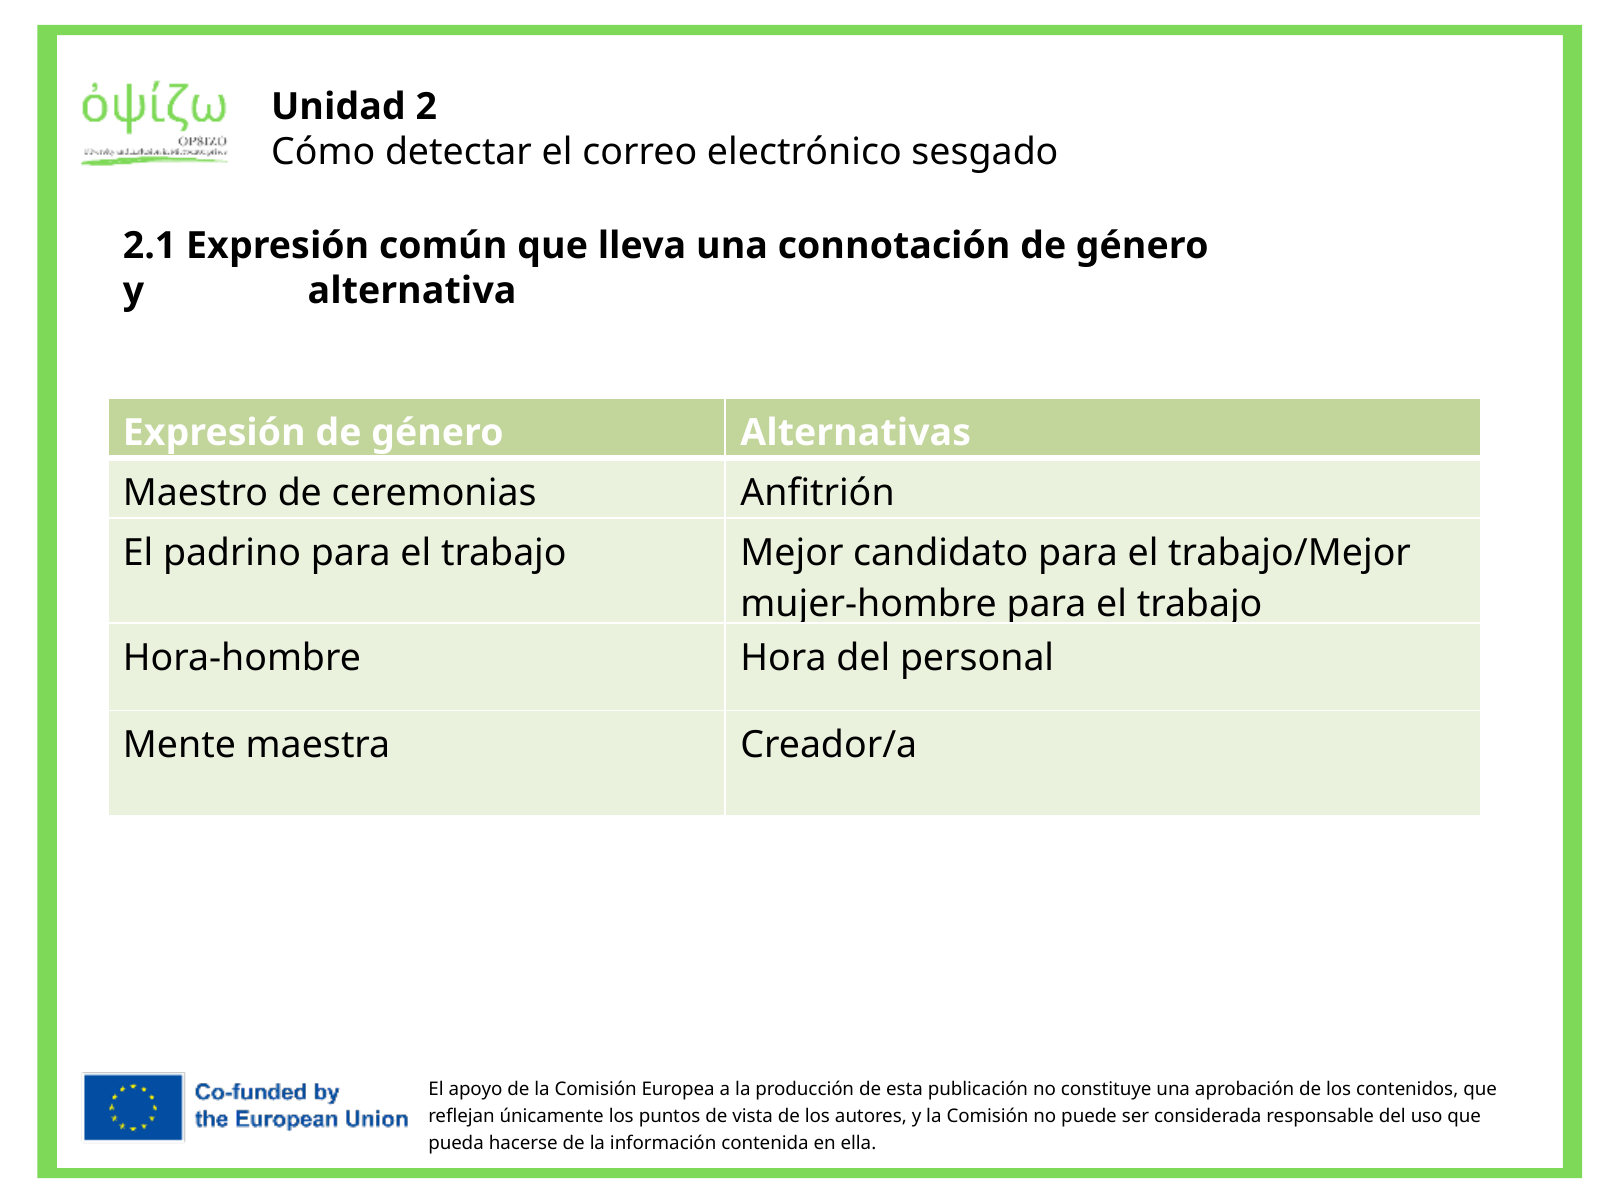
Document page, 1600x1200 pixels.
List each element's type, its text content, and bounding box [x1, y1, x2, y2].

text_box Unidad 2 Cómo detectar el correo electrónico sesgado [256, 74, 1250, 213]
table_header Alternativas [726, 399, 1480, 455]
table_cell Hora-hombre [109, 624, 724, 710]
picture [80, 1071, 433, 1146]
table_header Expresión de género [109, 399, 724, 455]
table_cell Anfitrión [726, 461, 1480, 517]
table_cell Hora del personal [726, 624, 1480, 710]
picture [80, 58, 231, 210]
table_cell Mente maestra [109, 711, 724, 815]
table_cell Mejor candidato para el trabajo/Mejor mujer-hombre para el trabajo [726, 519, 1480, 622]
table_cell Creador/a [726, 711, 1480, 815]
table_cell El padrino para el trabajo [109, 519, 724, 622]
text_box 2.1 Expresión común que lleva una connotación de género ylenguajealternativa [107, 213, 1481, 319]
text_box [37, 24, 1583, 1179]
text_box El apoyo de la Comisión Europea a la producción de esta publicación no constituye una aprobación de los contenidos, que reflejan únicamente los puntos de vista de los autores, y la Comisión no puede ser considerada responsable del uso que pueda hacerse de la información contenida en ella. [431, 1069, 1520, 1154]
table_cell Maestro de ceremonias [109, 461, 724, 517]
